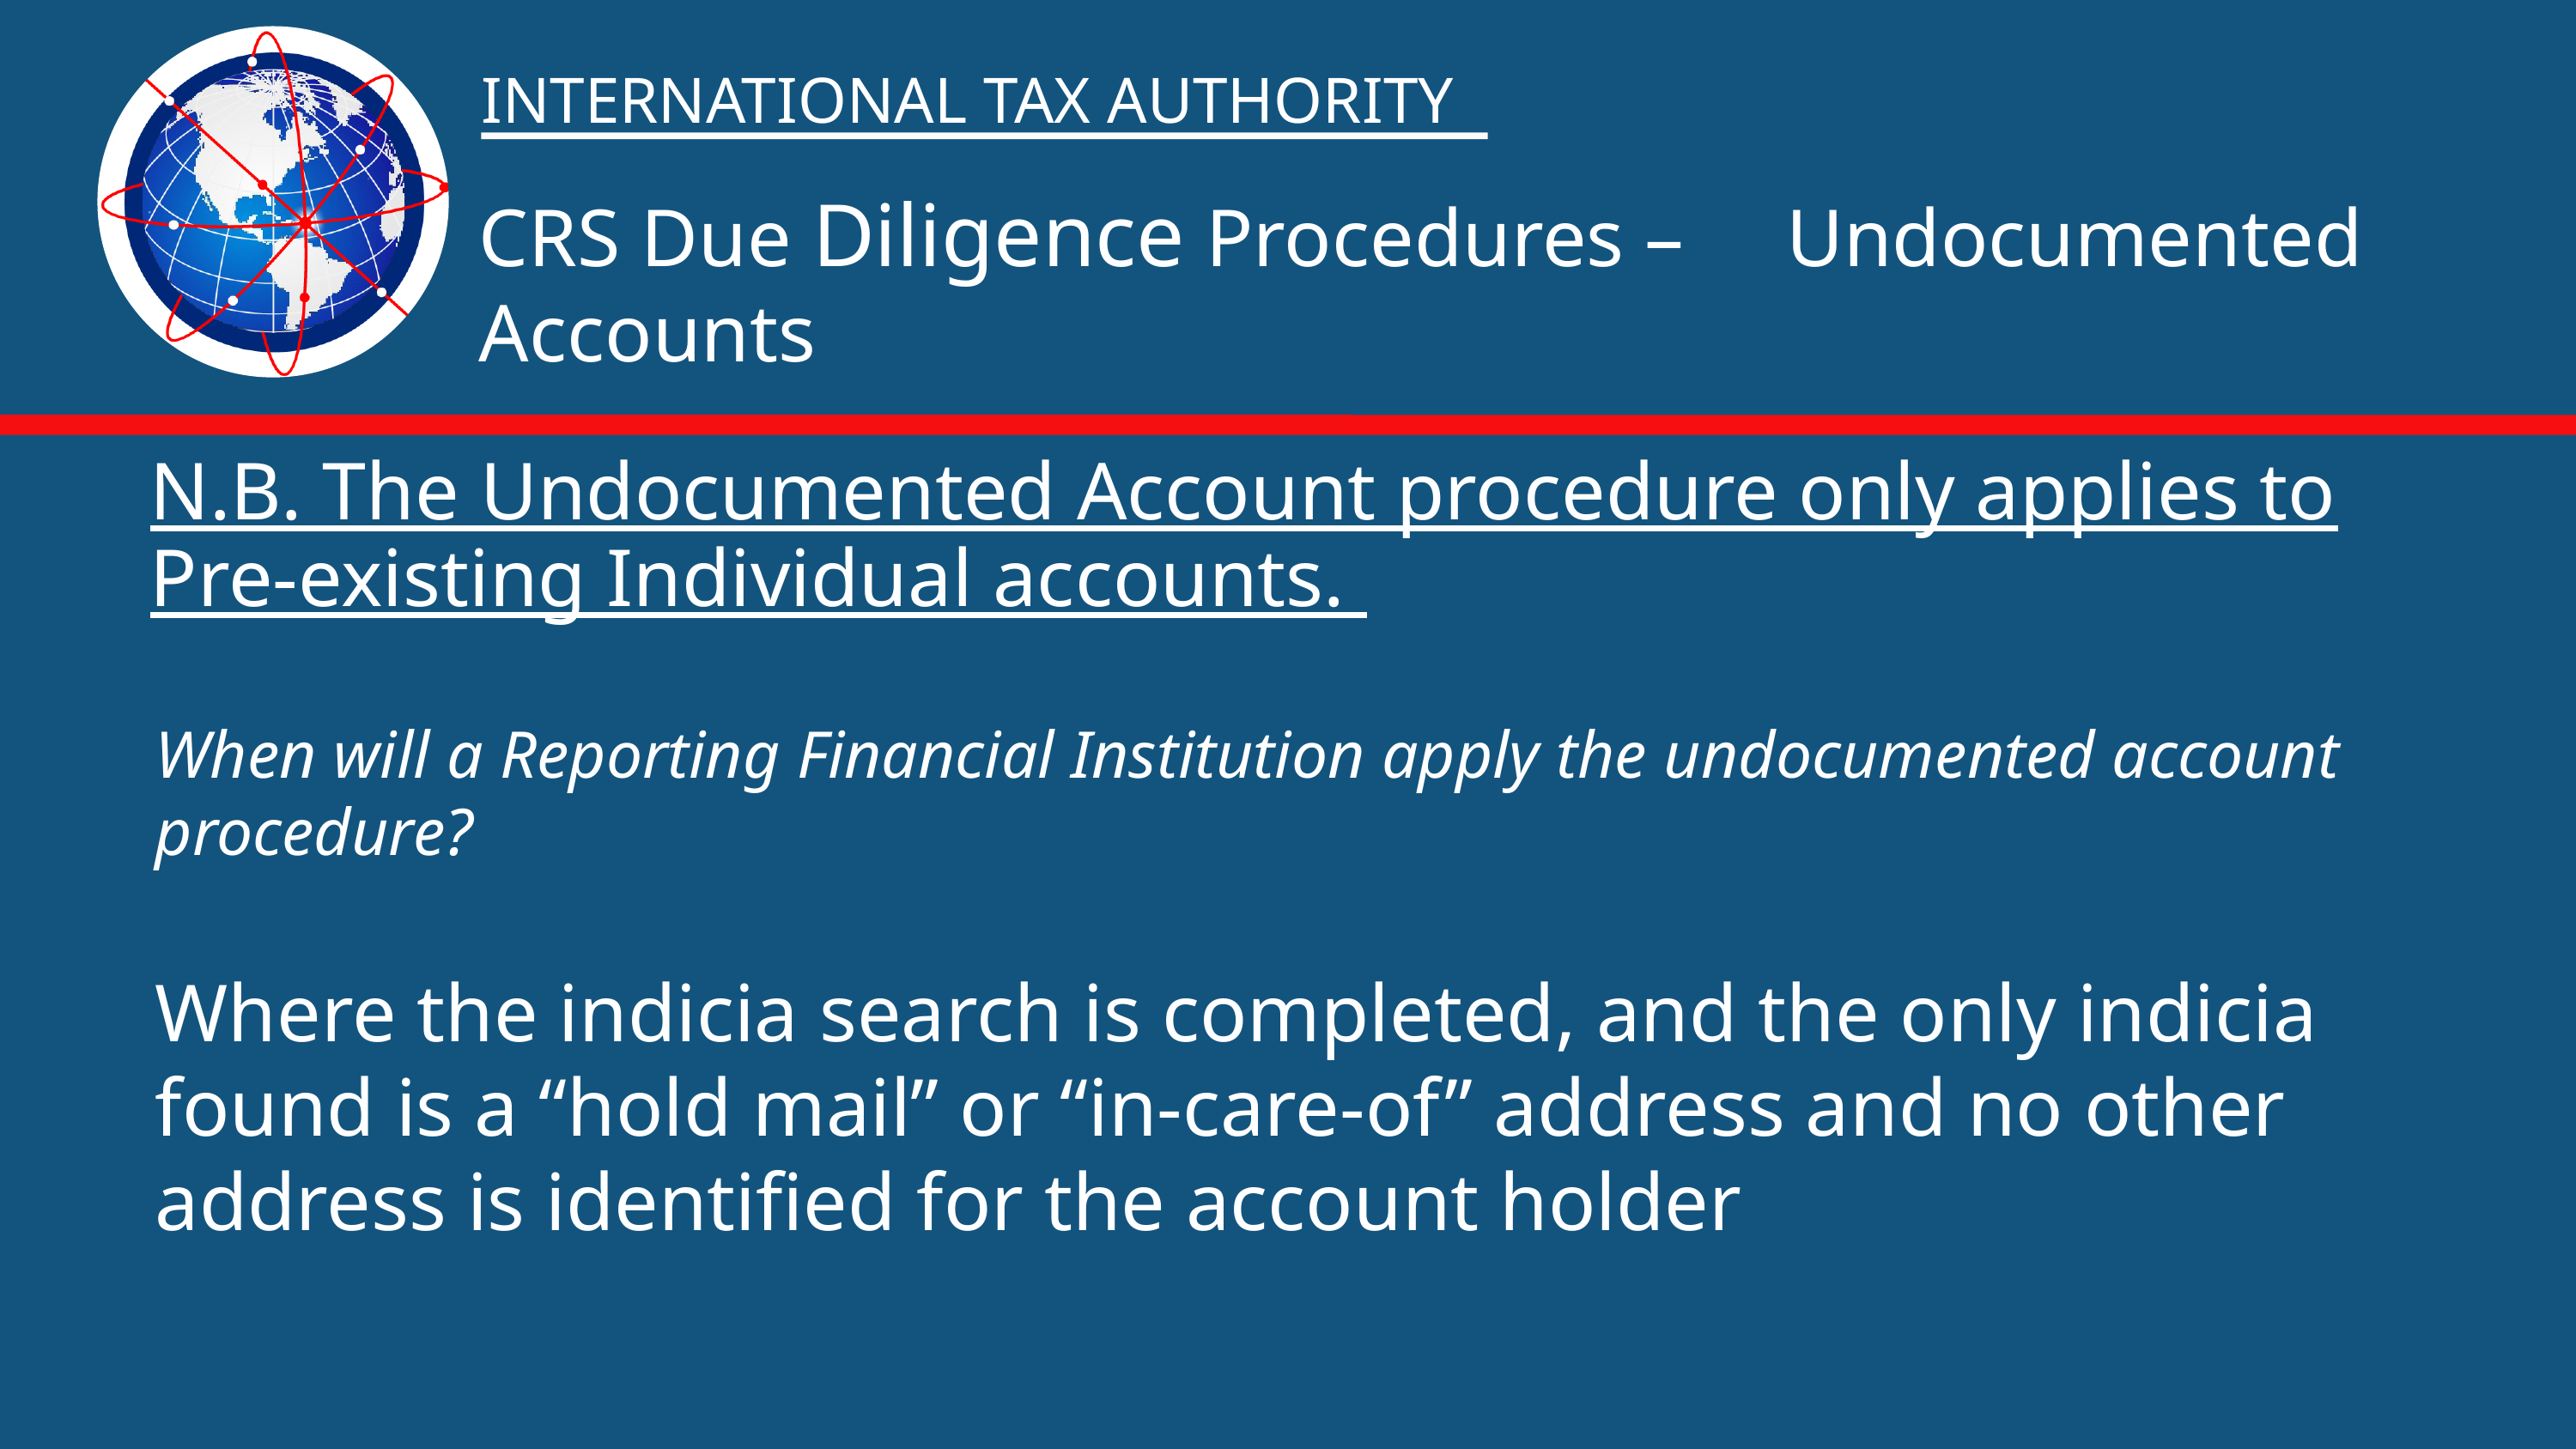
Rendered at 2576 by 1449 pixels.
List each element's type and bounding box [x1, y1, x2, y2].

text_box [0, 0, 2576, 1449]
text_box [97, 26, 449, 378]
